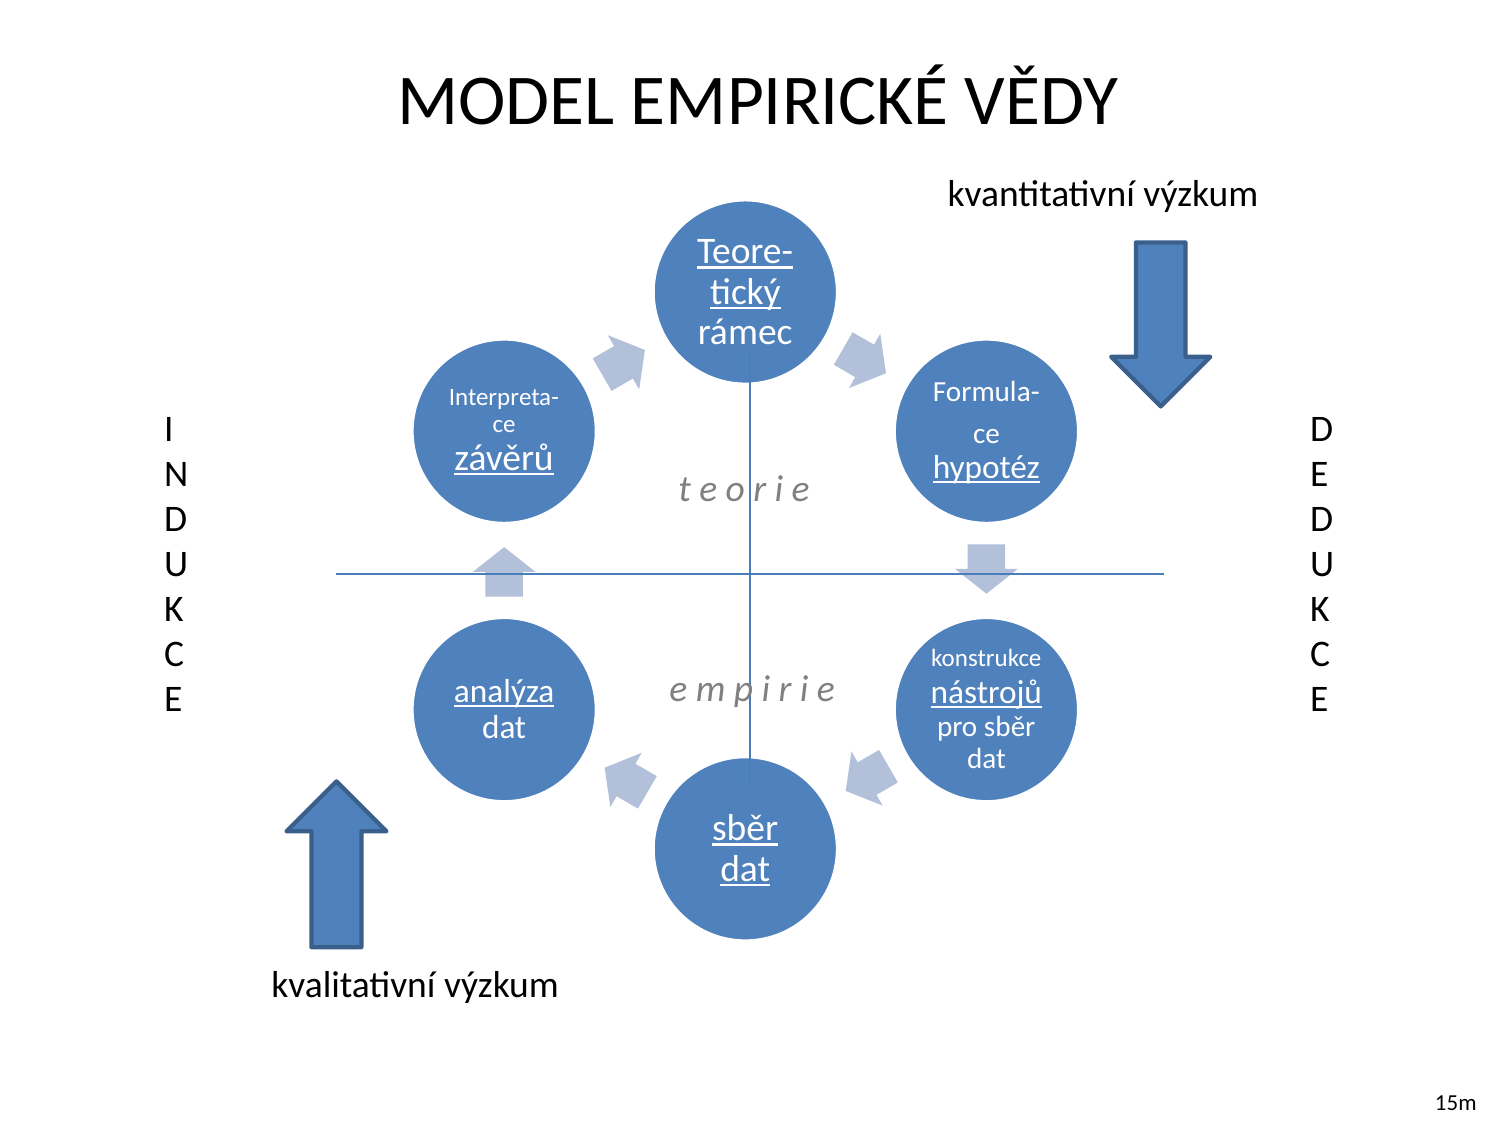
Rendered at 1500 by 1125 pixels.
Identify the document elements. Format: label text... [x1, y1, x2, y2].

title MODEL EMPIRICKÉ VĚDY [75, 45, 1425, 233]
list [70, 198, 1421, 942]
text_box 15m [1420, 1079, 1500, 1123]
text_box kvantitativní výzkum [932, 162, 1322, 197]
text_box kvalitativní výzkum [256, 952, 646, 1013]
